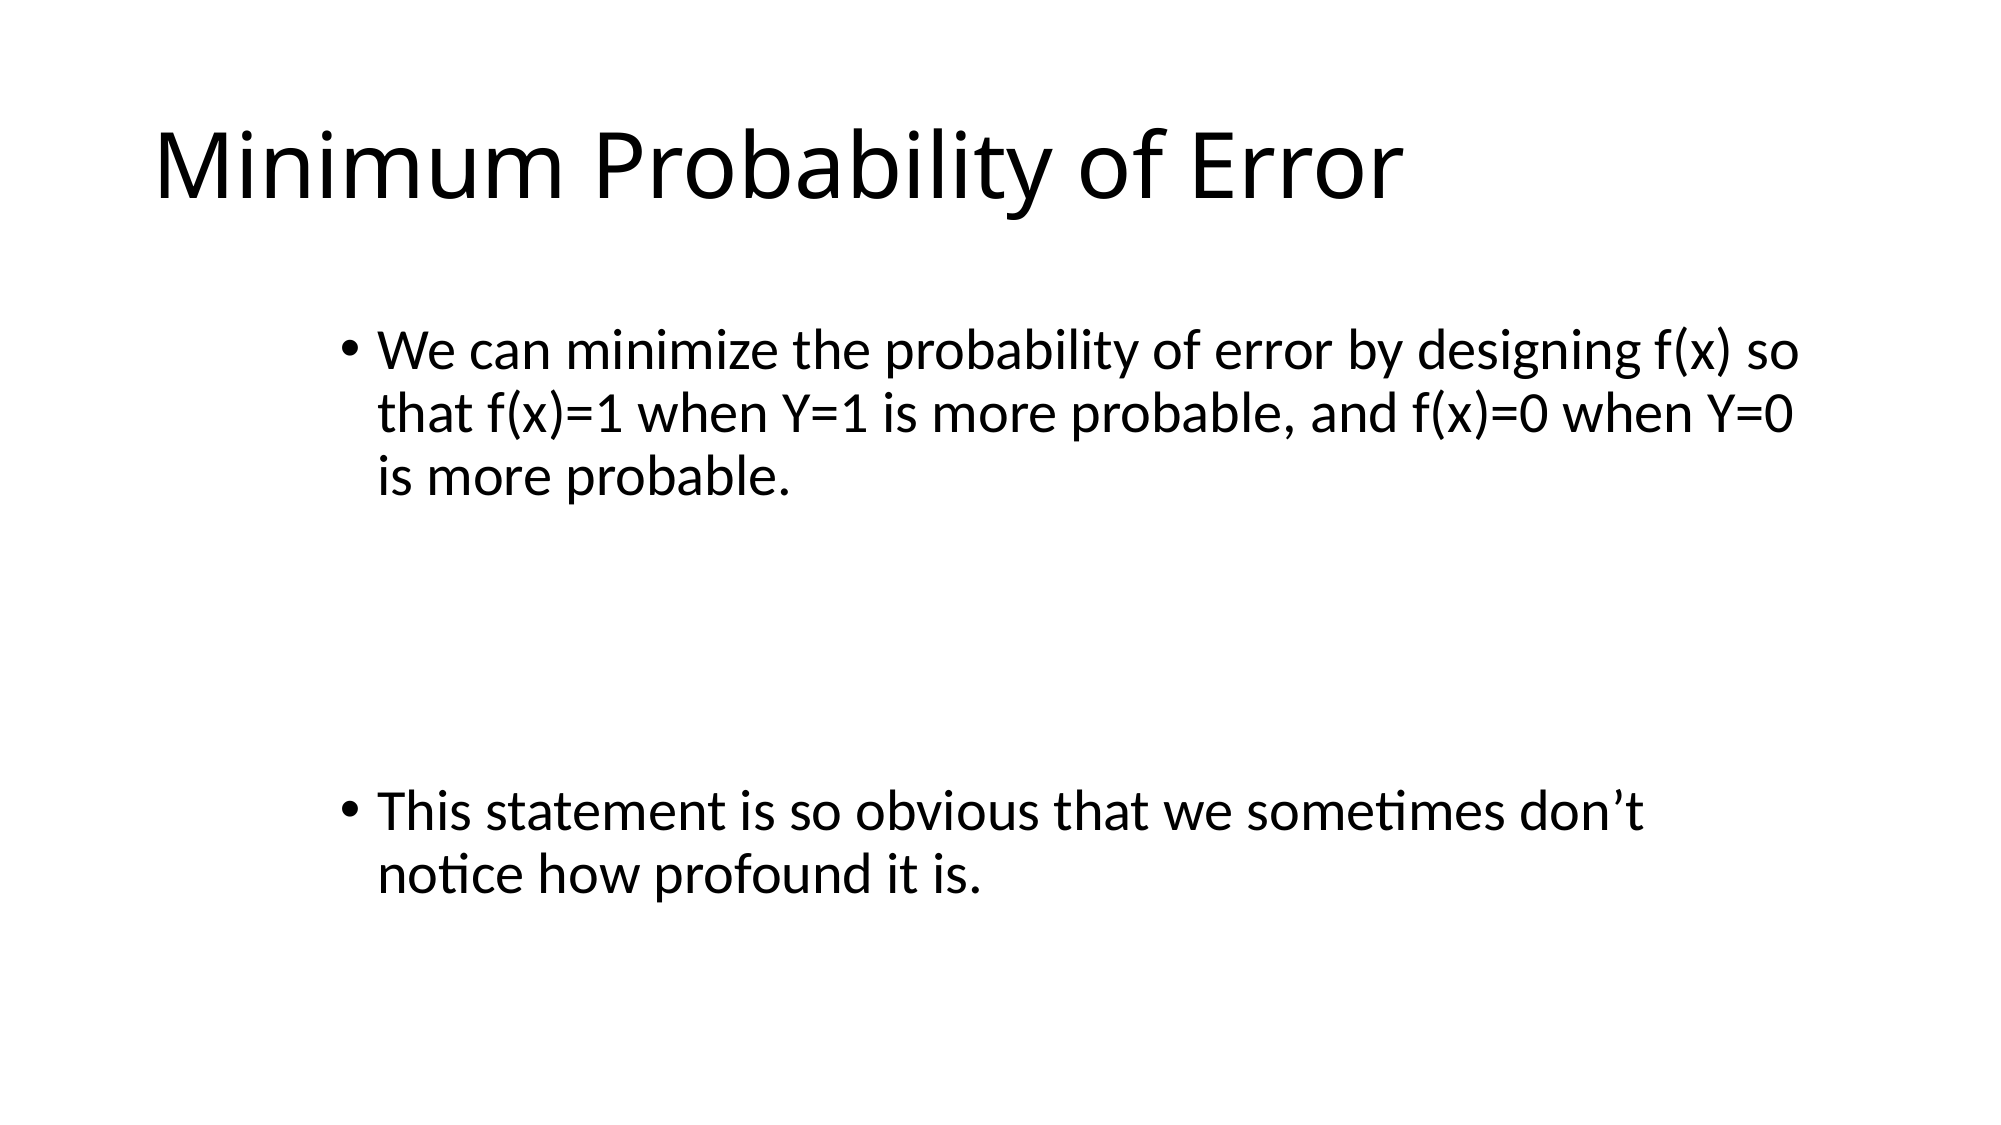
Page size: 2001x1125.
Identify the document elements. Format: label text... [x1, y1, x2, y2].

title Minimum Probability of Error [137, 59, 1863, 278]
